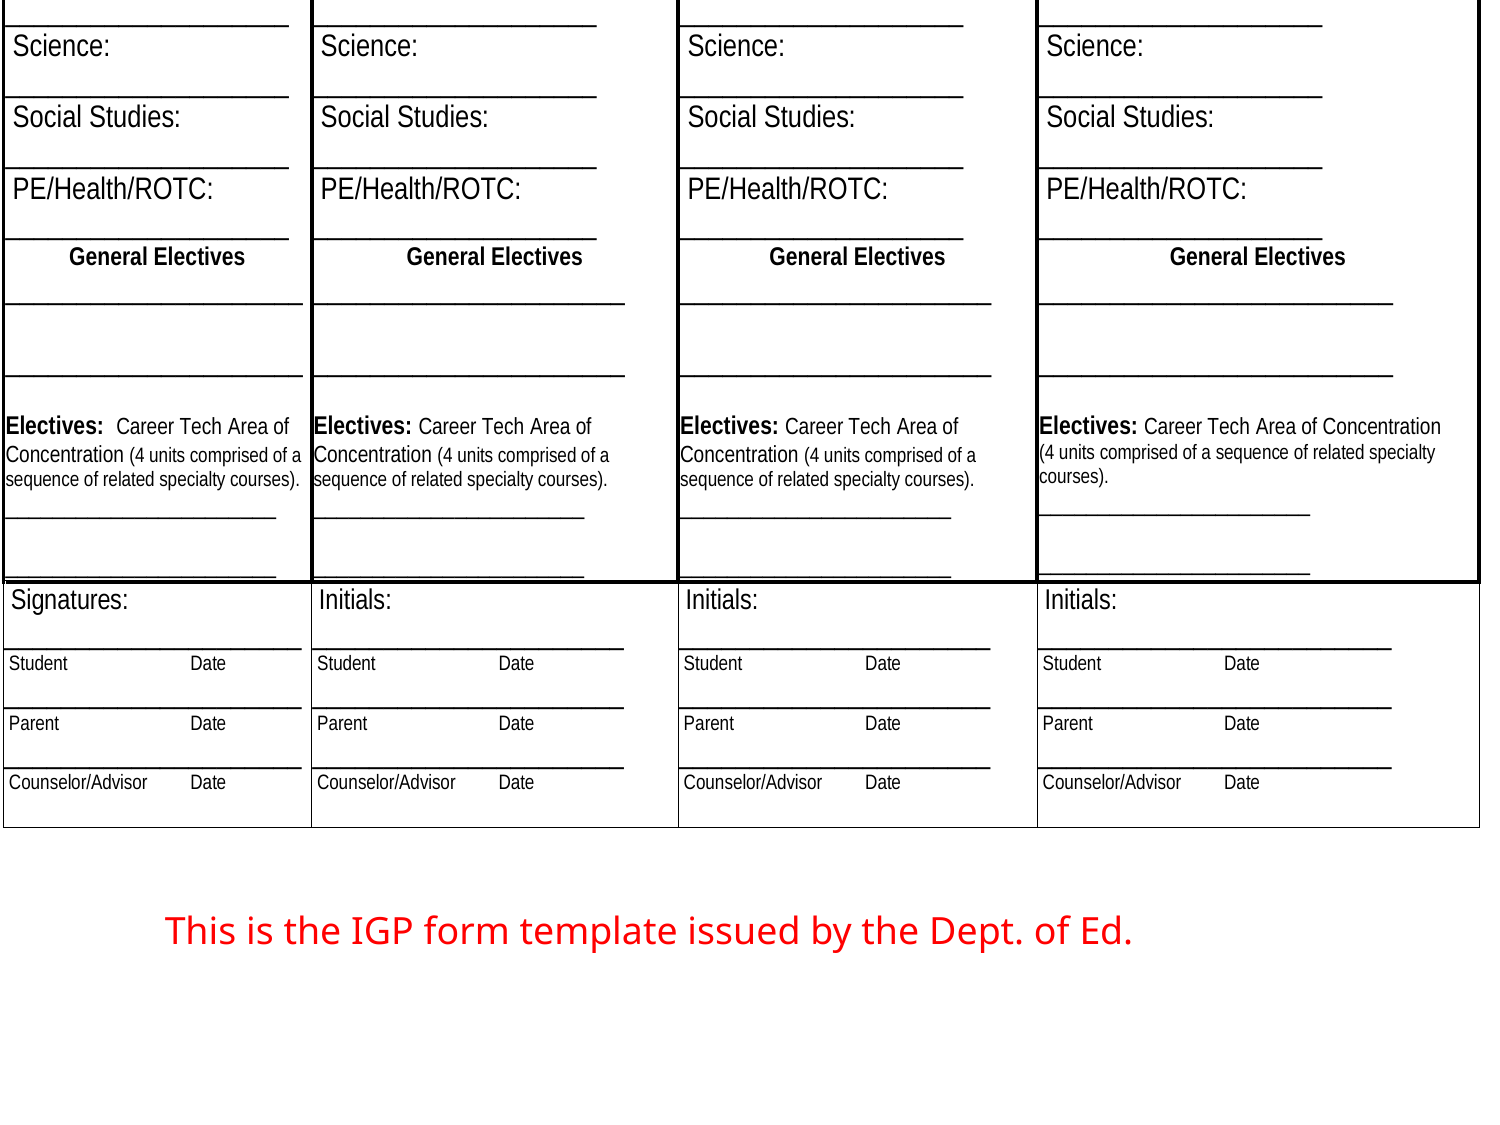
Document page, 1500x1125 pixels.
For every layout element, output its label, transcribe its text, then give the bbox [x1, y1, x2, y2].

text_box This is the IGP form template issued by the Dept. of Ed. [149, 899, 1425, 960]
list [0, 0, 1500, 828]
